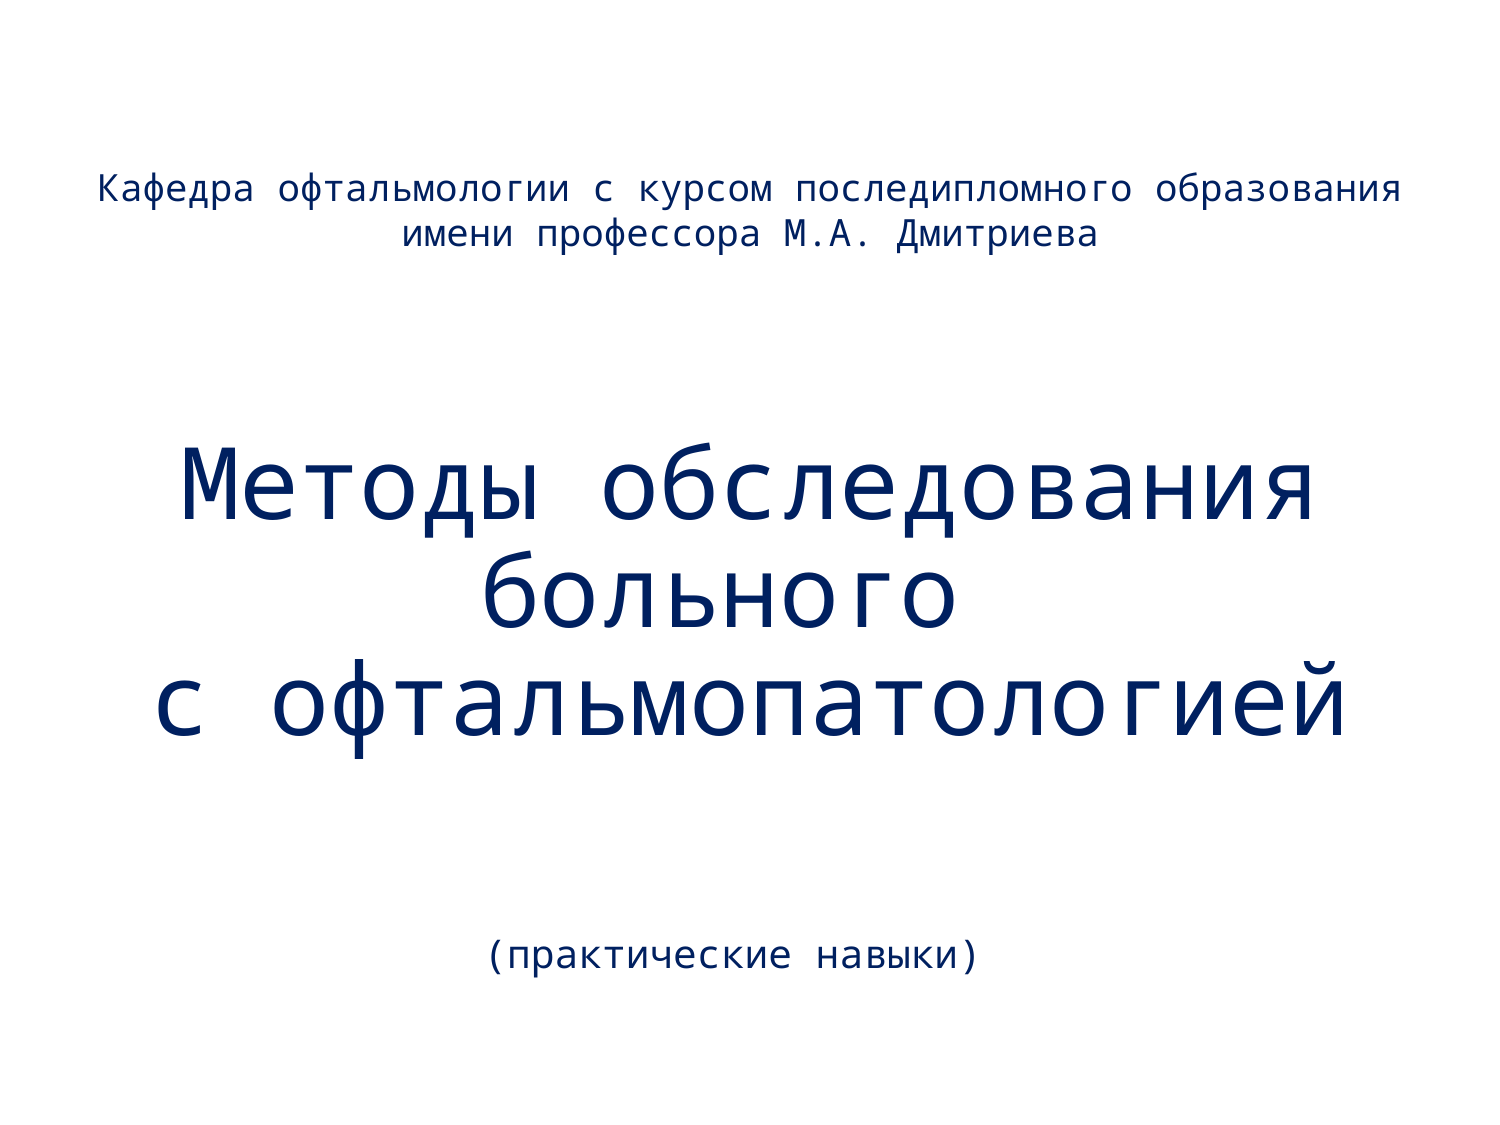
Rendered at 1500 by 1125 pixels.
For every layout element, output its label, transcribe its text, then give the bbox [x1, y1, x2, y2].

title Методы обследования больного с офтальмопатологией [112, 372, 1388, 765]
text_box Кафедра офтальмологии с курсом последипломного образования имени профессора М.А. Дмитриева [82, 156, 1418, 262]
subtitle (практические навыки) [170, 927, 1296, 986]
